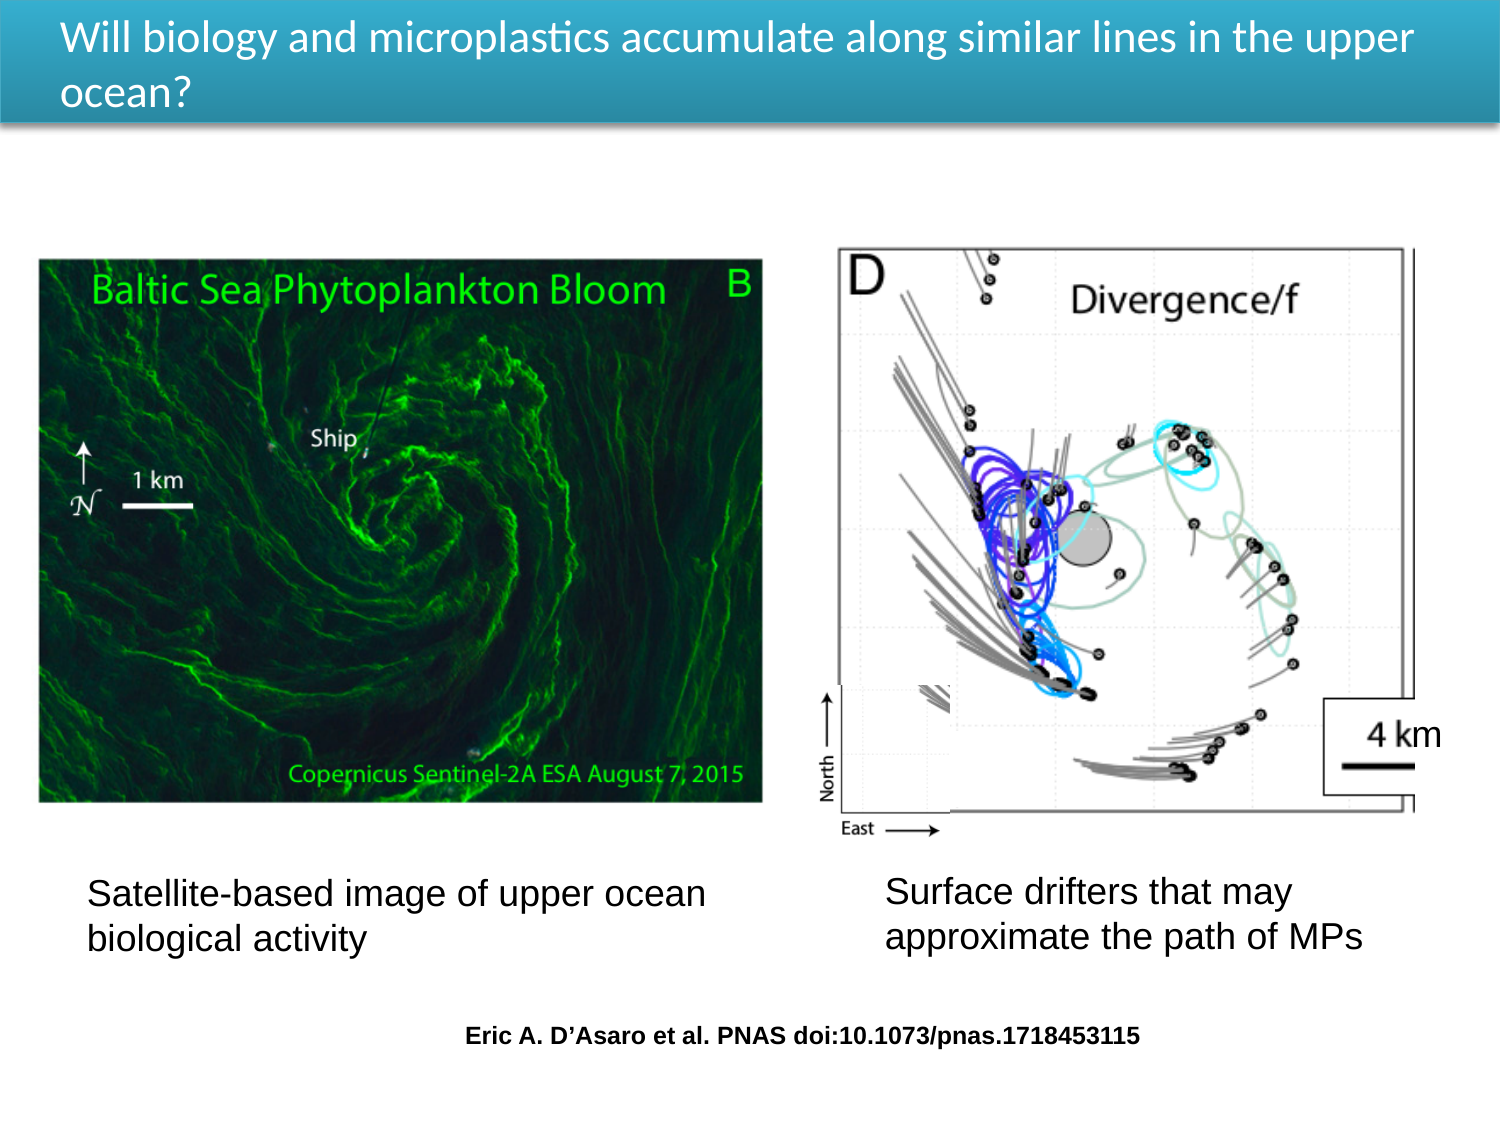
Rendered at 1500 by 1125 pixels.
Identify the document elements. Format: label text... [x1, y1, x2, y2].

text_box m [1419, 702, 1458, 774]
text_box Satellite-based image of upper ocean biological activity [72, 861, 722, 960]
text_box Will biology and microplastics accumulate along similar lines in the upper ocean? [45, 0, 1438, 123]
text_box Surface drifters that may approximate the path of MPs [870, 859, 1443, 958]
picture [27, 240, 781, 817]
picture [798, 222, 1415, 860]
text_box Eric A. D’Asaro et al. PNAS doi:10.1073/pnas.1718453115 [464, 1019, 1170, 1065]
